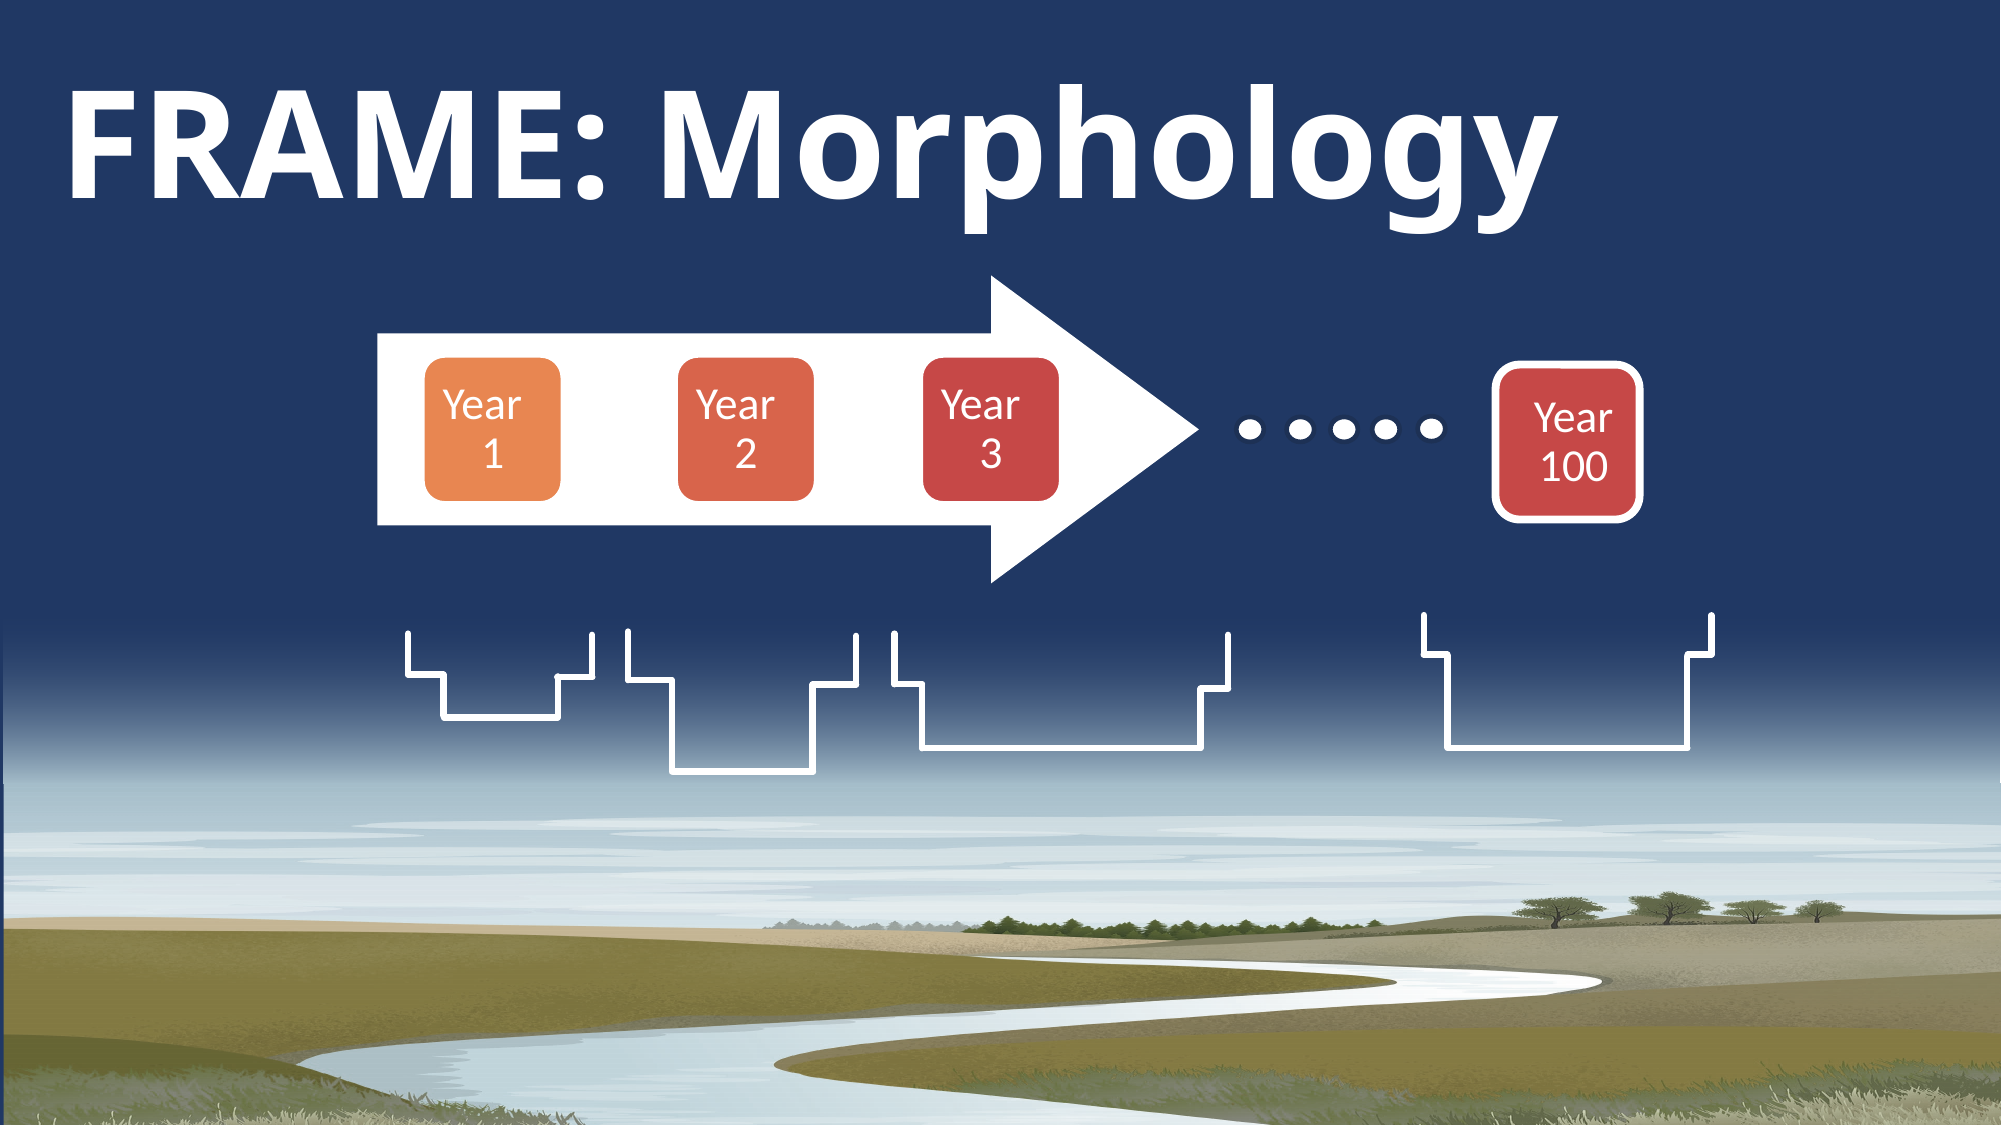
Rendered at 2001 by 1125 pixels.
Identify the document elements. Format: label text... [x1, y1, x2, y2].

text_box [377, 275, 1199, 584]
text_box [3, 603, 2000, 1125]
text_box FRAME: Morphology [44, 40, 1640, 236]
text_box [1235, 415, 1265, 443]
text_box [1329, 415, 1359, 443]
text_box Year 1 [419, 352, 566, 507]
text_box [408, 633, 593, 718]
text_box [1495, 364, 1640, 520]
text_box [1371, 415, 1401, 443]
text_box [1285, 415, 1316, 443]
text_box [628, 631, 857, 772]
text_box Year 3 [918, 352, 1064, 507]
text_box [1423, 615, 1712, 748]
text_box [894, 633, 1229, 749]
text_box [1416, 415, 1447, 443]
text_box Year 2 [673, 352, 819, 507]
